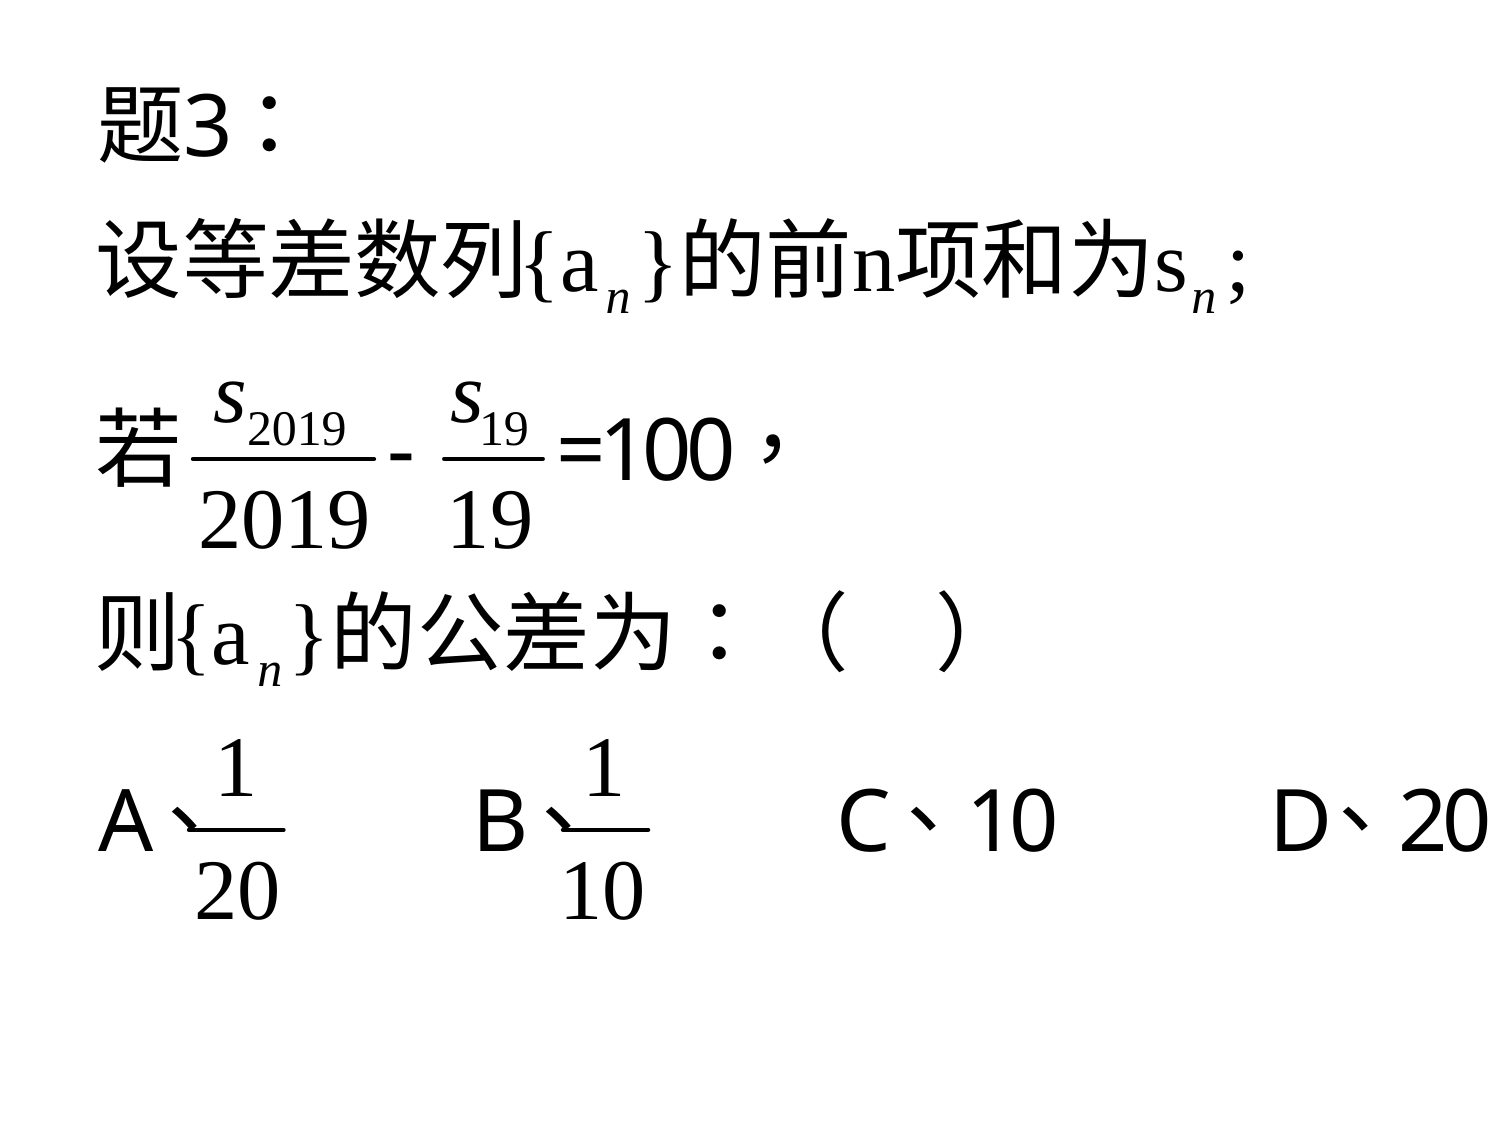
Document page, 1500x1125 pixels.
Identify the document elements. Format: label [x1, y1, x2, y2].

text_box [82, 66, 1500, 947]
